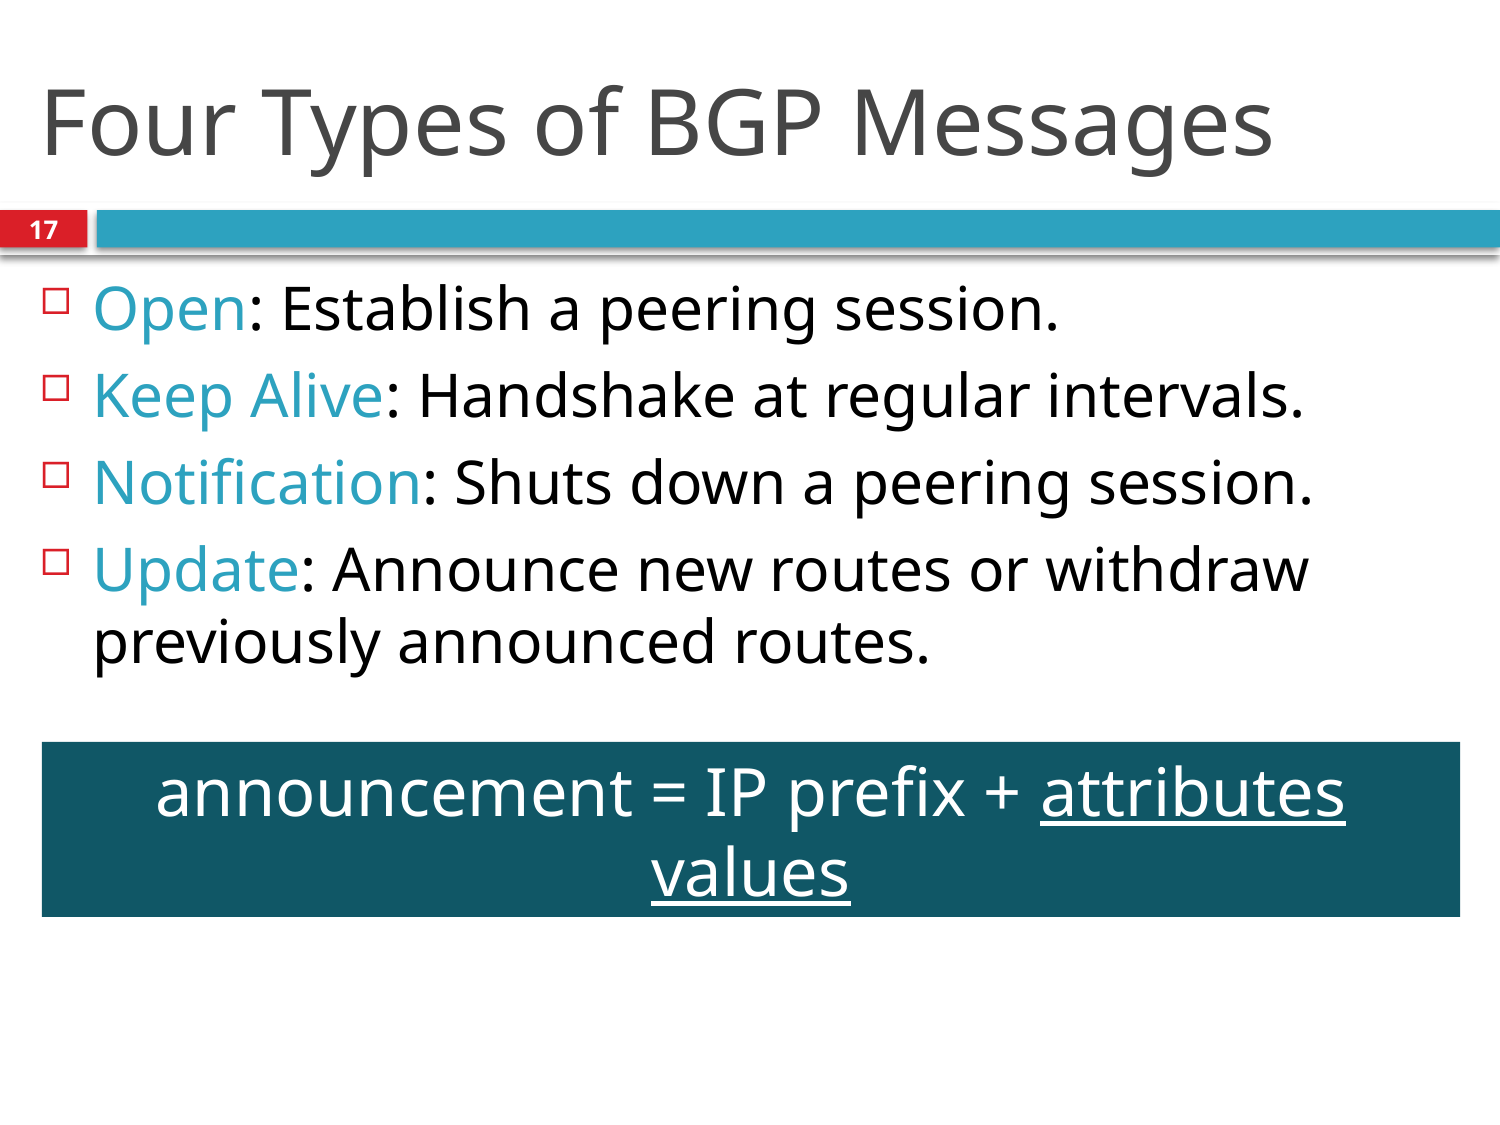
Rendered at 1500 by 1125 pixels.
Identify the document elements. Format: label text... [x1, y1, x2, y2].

slide_number 17 [0, 206, 88, 257]
title Four Types of BGP Messages [24, 37, 1475, 200]
list Open: Establish a peering session. Keep Alive: Handshake at regular intervals. Notification: Shuts down a peering session. Update: Announce new routes or withdraw previously announced routes. [24, 262, 1475, 709]
text_box announcement = IP prefix + attributes values [41, 741, 1461, 917]
